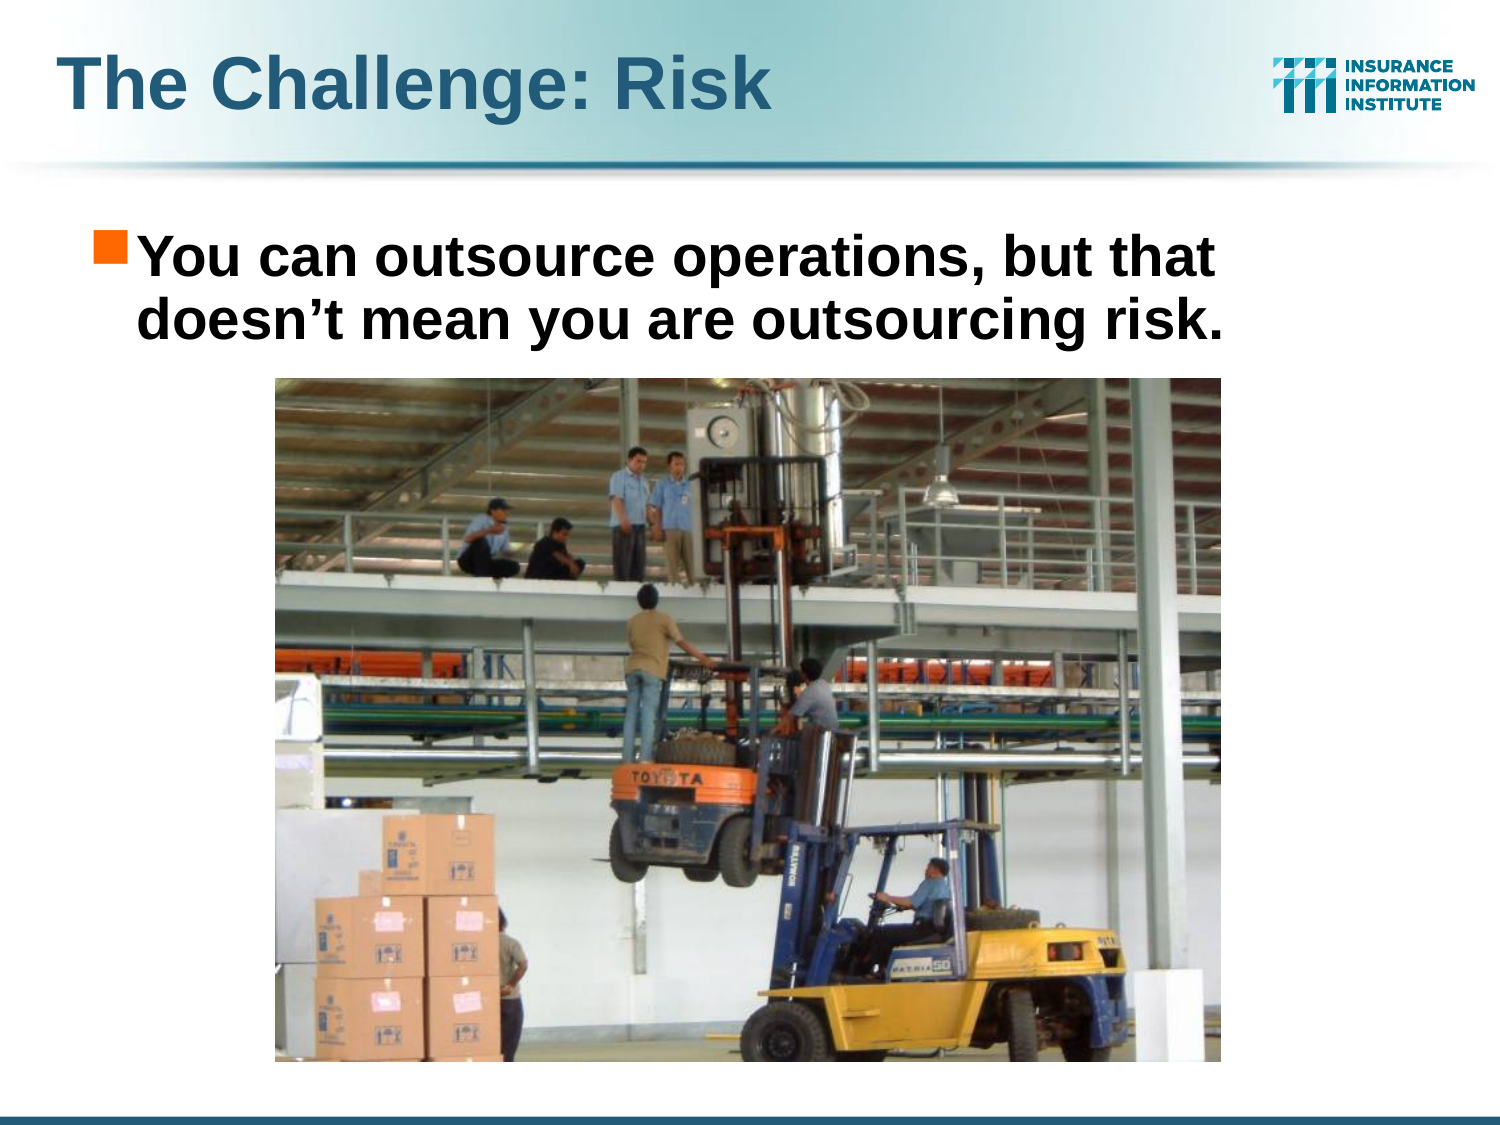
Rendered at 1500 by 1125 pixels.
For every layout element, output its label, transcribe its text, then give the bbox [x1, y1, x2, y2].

picture [274, 378, 1221, 1062]
list You can outsource operations, but that doesn’t mean you are outsourcing risk. [80, 218, 1419, 983]
picture [0, 0, 1500, 189]
title The Challenge: Risk [48, 14, 1264, 157]
